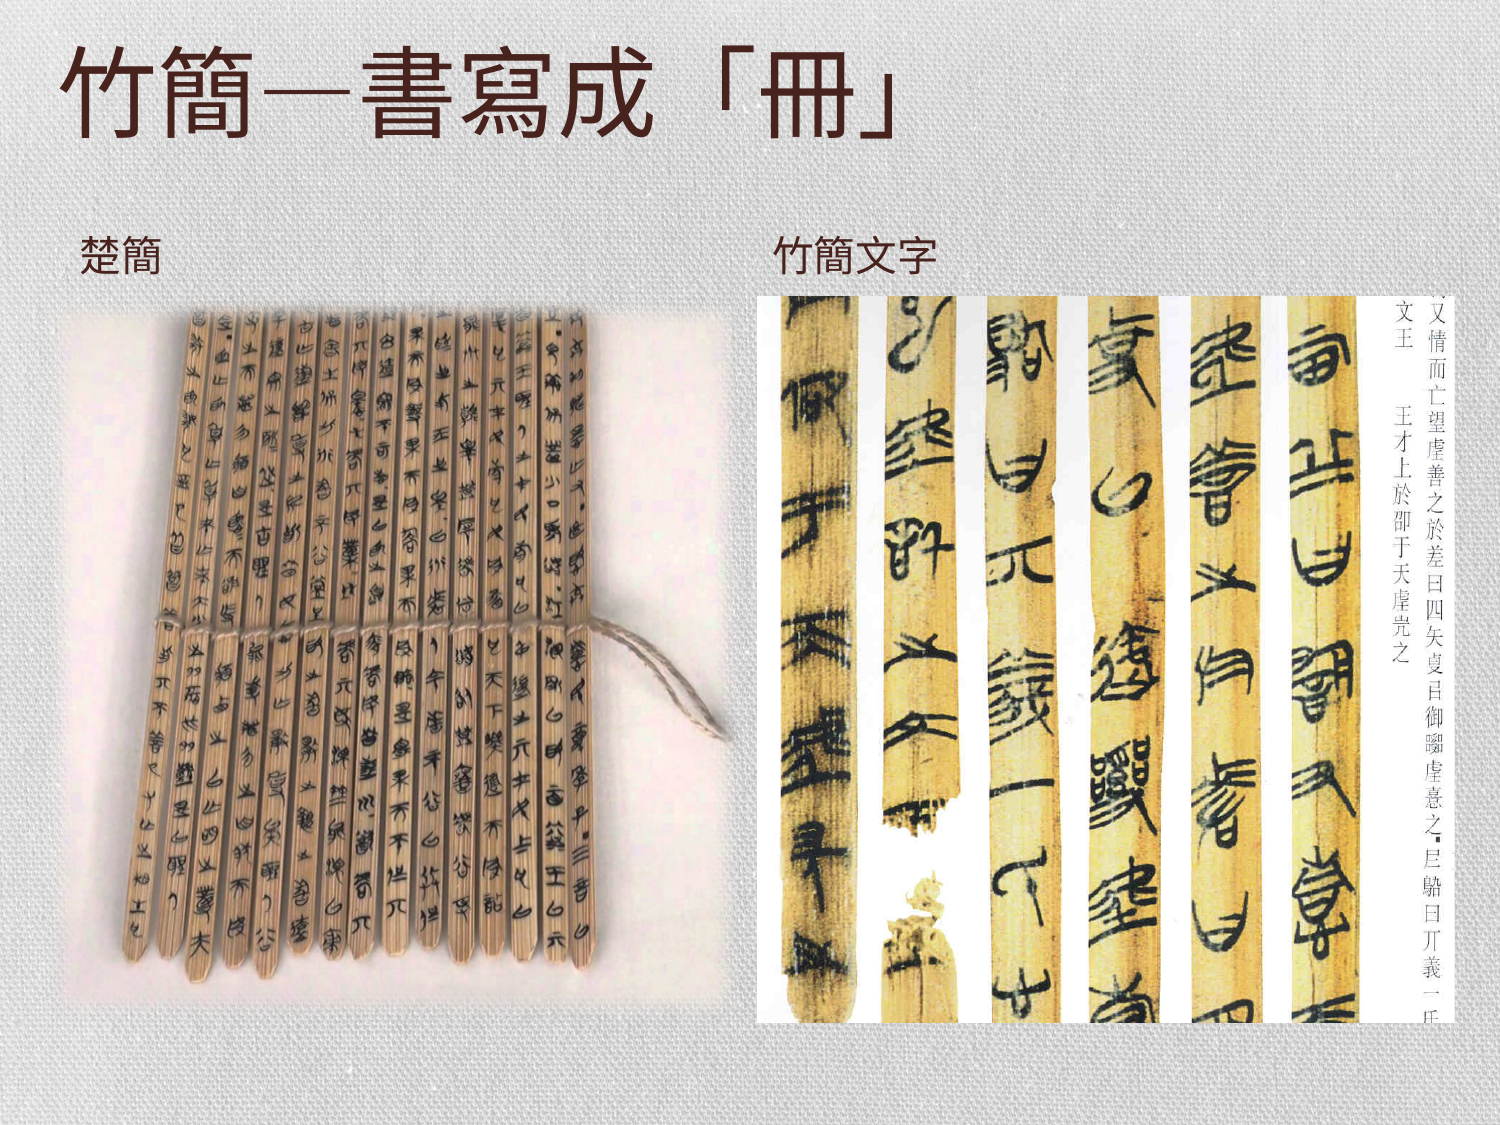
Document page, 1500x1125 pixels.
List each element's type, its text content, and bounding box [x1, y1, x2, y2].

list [756, 296, 1455, 1024]
list 楚簡 [45, 213, 743, 296]
list 竹簡文字 [757, 213, 1454, 296]
title 竹簡—書寫成「冊」 [42, 0, 1452, 159]
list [45, 296, 744, 1024]
